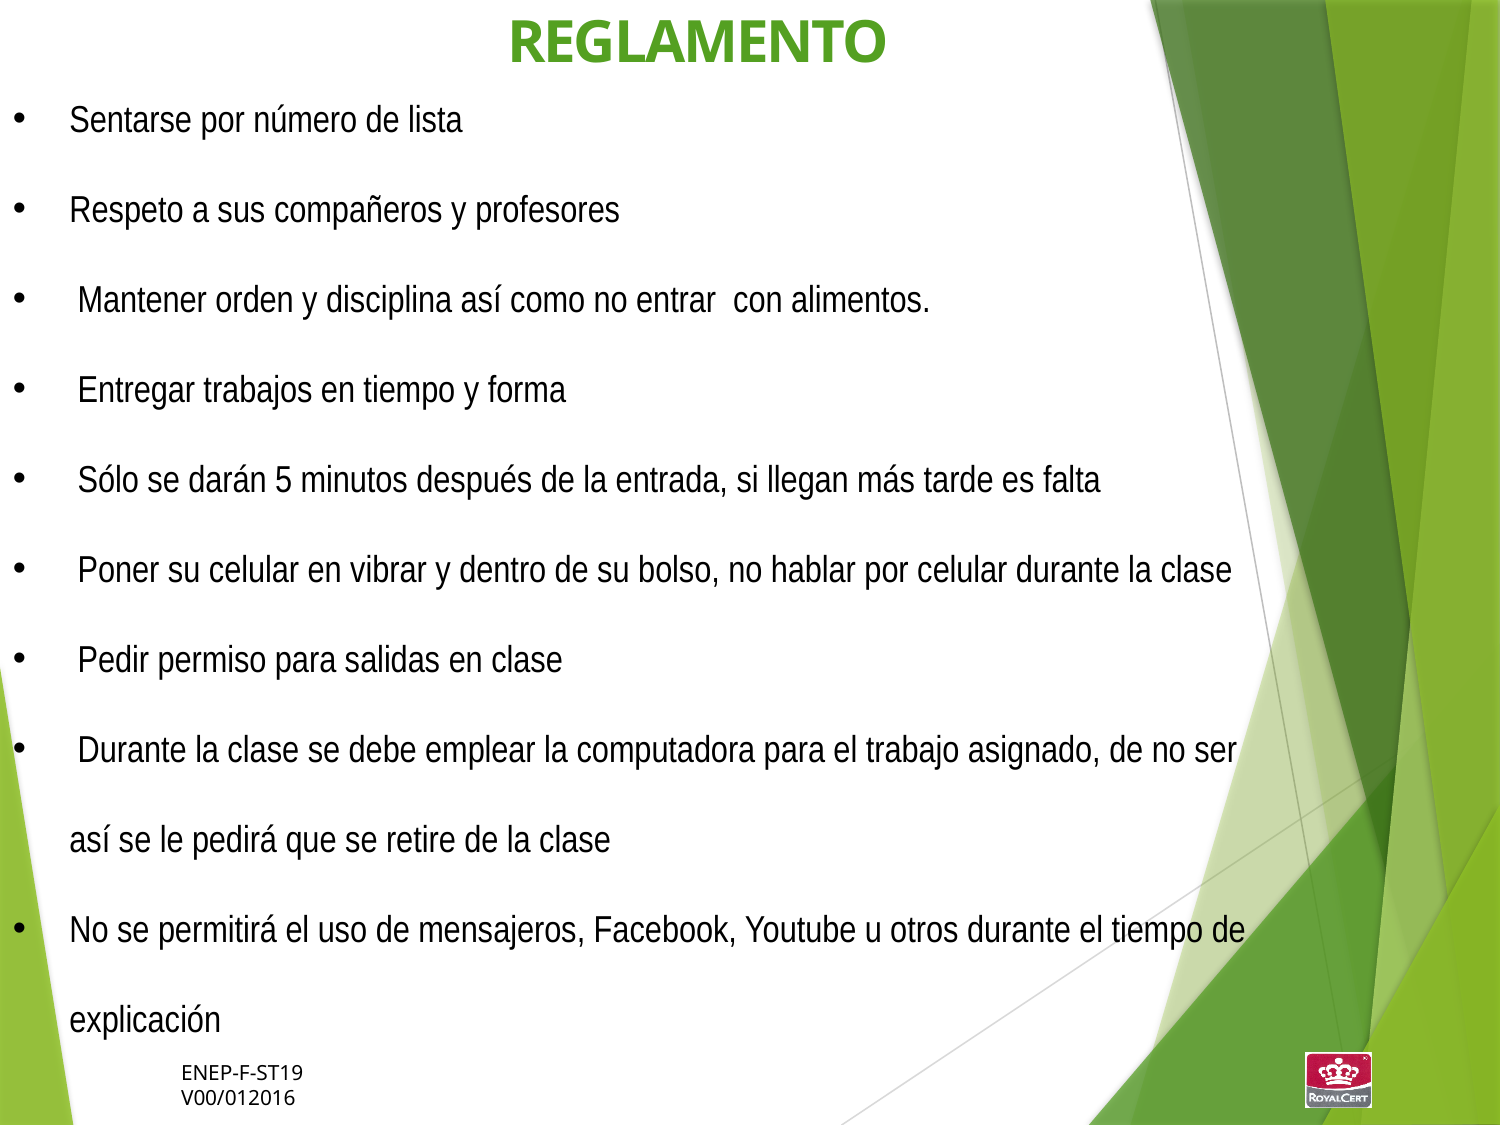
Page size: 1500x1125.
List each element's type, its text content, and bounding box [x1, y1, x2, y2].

text_box REGLAMENTO [29, 0, 1380, 185]
text_box Sentarse por número de lista Respeto a sus compañeros y profesores Mantener orden y disciplina así como no entrar con alimentos. Entregar trabajos en tiempo y forma Sólo se darán 5 minutos después de la entrada, si llegan más tarde es falta Poner su celular en vibrar y dentro de su bolso, no hablar por celular durante la clase Pedir permiso para salidas en clase Durante la clase se debe emplear la computadora para el trabajo asignado, de no ser así se le pedirá que se retire de la clase No se permitirá el uso de mensajeros, Facebook, Youtube u otros durante el tiempo de explicación [0, 42, 1270, 1125]
text_box ENEP-F-ST19 V00/012016 [166, 1052, 318, 1117]
picture [1304, 1051, 1372, 1109]
